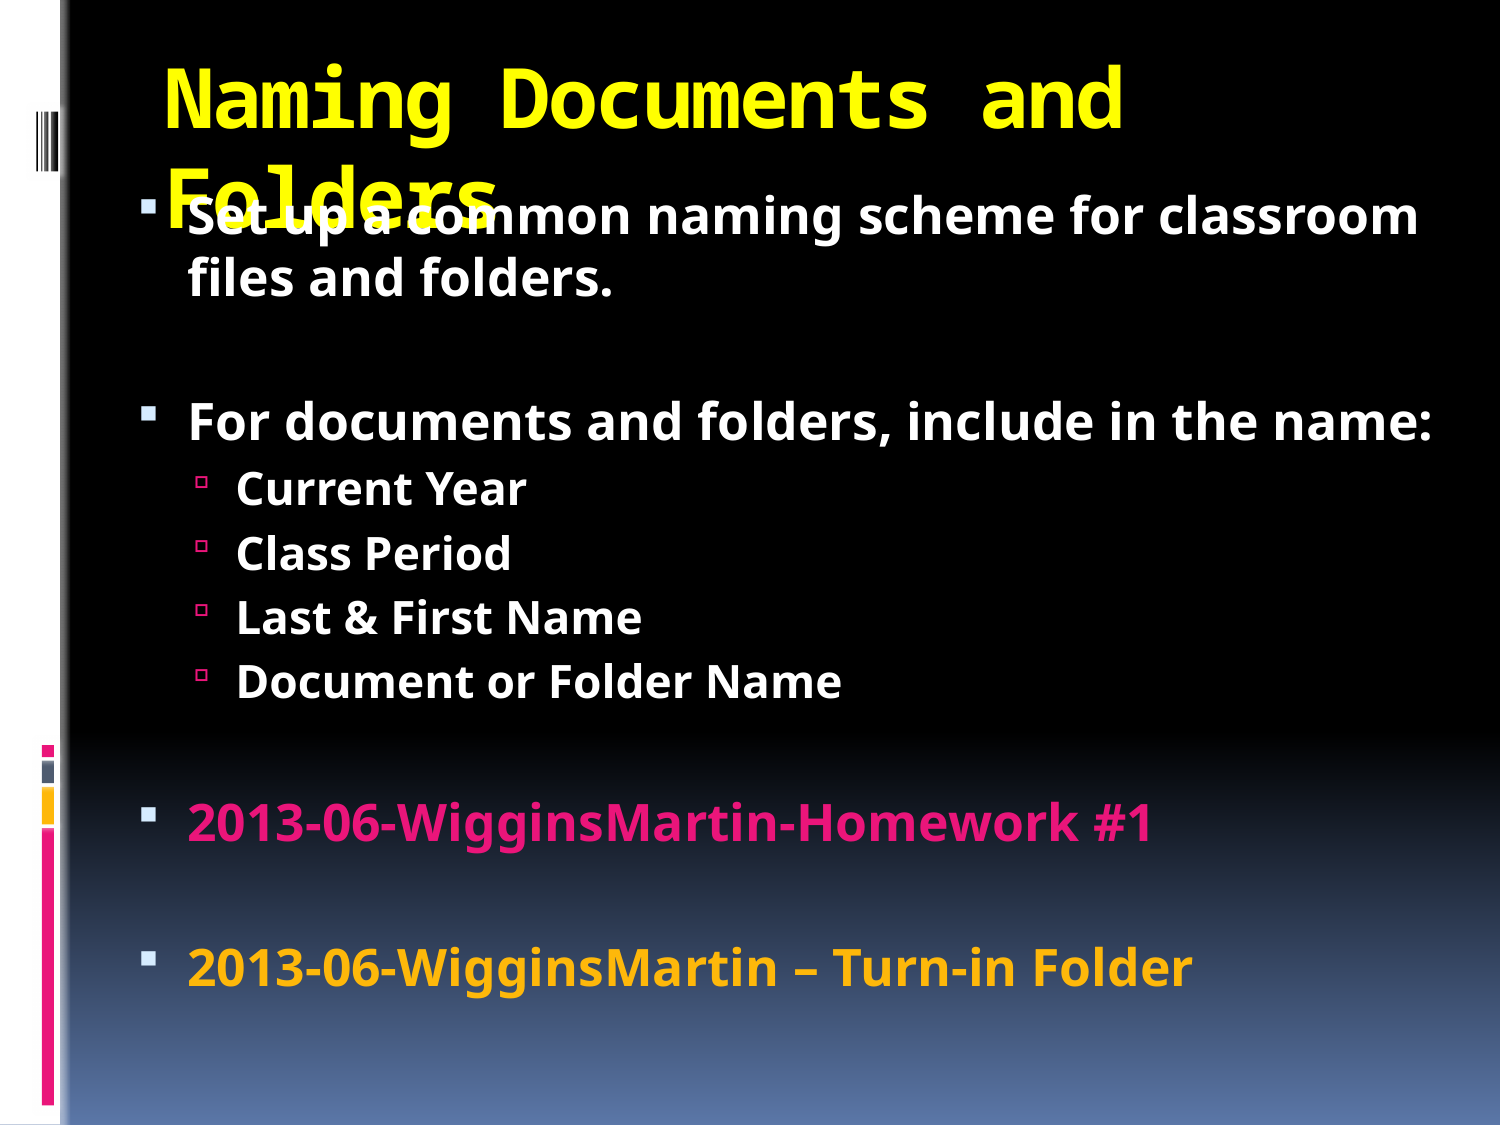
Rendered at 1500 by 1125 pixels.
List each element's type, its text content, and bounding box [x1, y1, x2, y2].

list Set up a common naming scheme for classroom files and folders. For documents and folders, include in the name: Current Year Class Period Last & First Name Document or Folder Name 2013-06-WigginsMartin-Homework #1 2013-06-WigginsMartin – Turn-in Folder [112, 174, 1450, 1063]
title Naming Documents and Folders [150, 37, 1425, 163]
